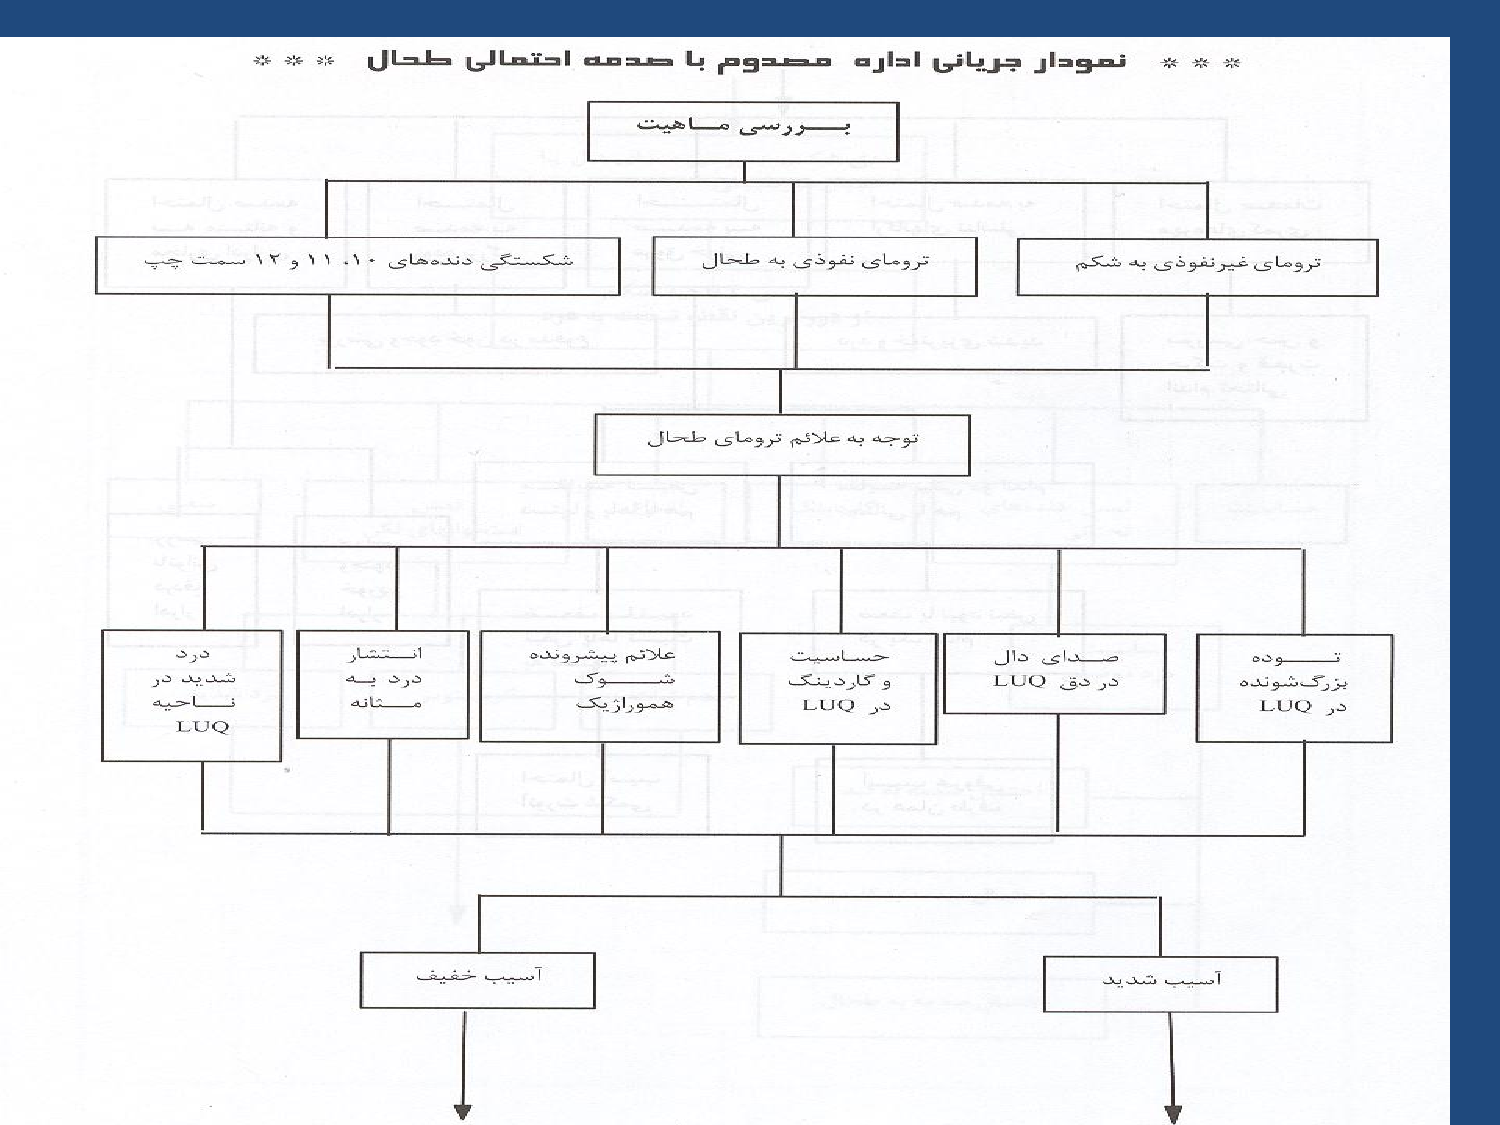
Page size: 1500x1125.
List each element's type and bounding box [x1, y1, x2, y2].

list [0, 37, 1451, 1125]
